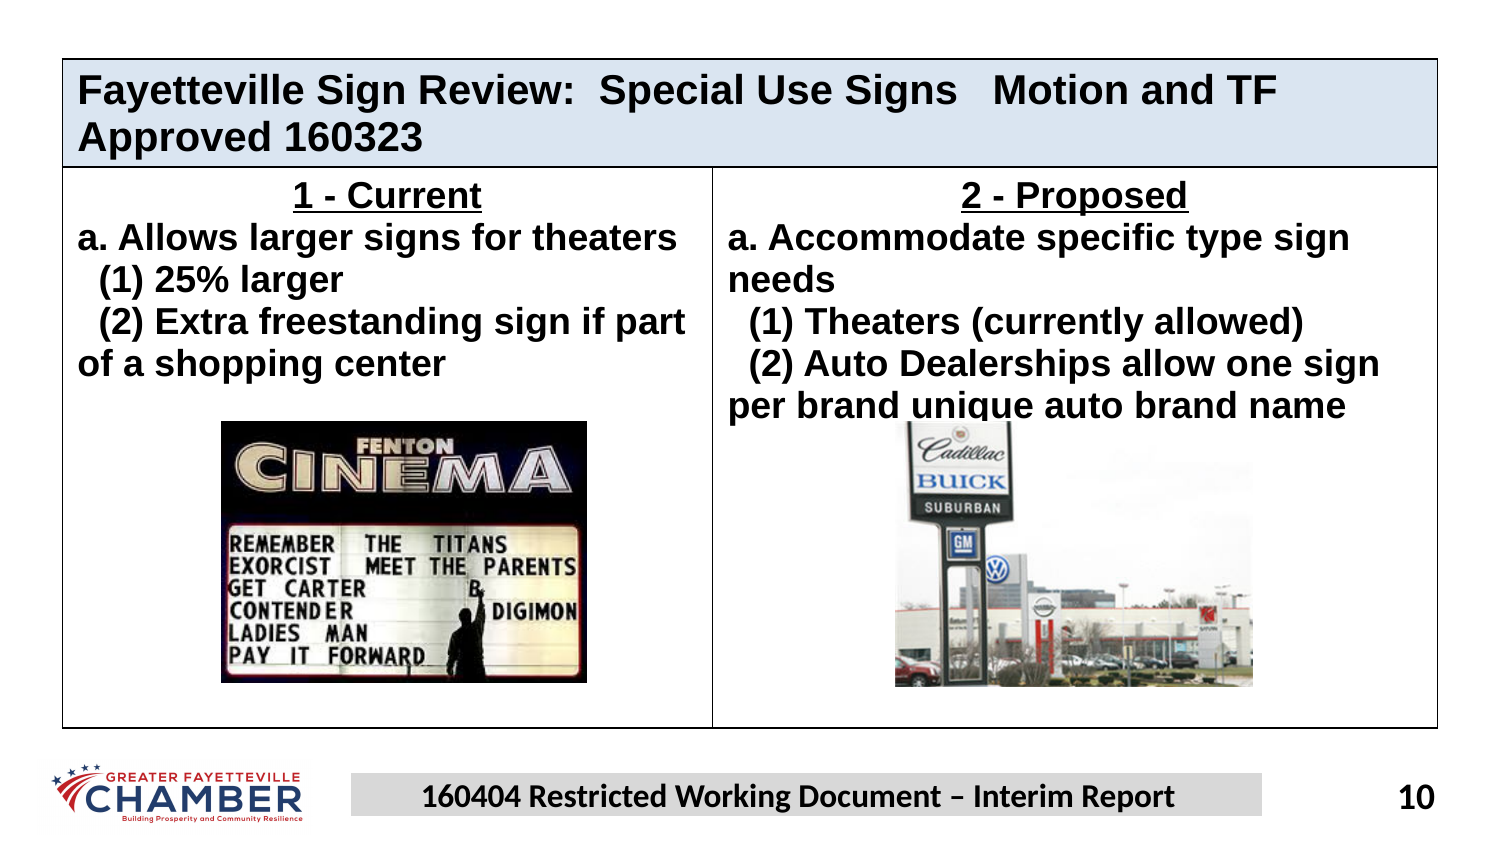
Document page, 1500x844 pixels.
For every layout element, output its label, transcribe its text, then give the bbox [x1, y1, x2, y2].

slide_number 10 [1374, 764, 1450, 810]
table_cell 2 - Proposed a. Accommodate specific type sign needs (1) Theaters (currently allowed) (2) Auto Dealerships allow one sign per brand unique auto brand name [713, 168, 1437, 727]
table_header Fayetteville Sign Review: Special Use Signs Motion and TF Approved 160323 [63, 60, 1437, 166]
picture [37, 759, 313, 835]
picture [221, 421, 587, 683]
picture [894, 421, 1253, 687]
table_cell 1 - Current a. Allows larger signs for theaters (1) 25% larger (2) Extra freestanding sign if part of a shopping center [63, 168, 712, 727]
